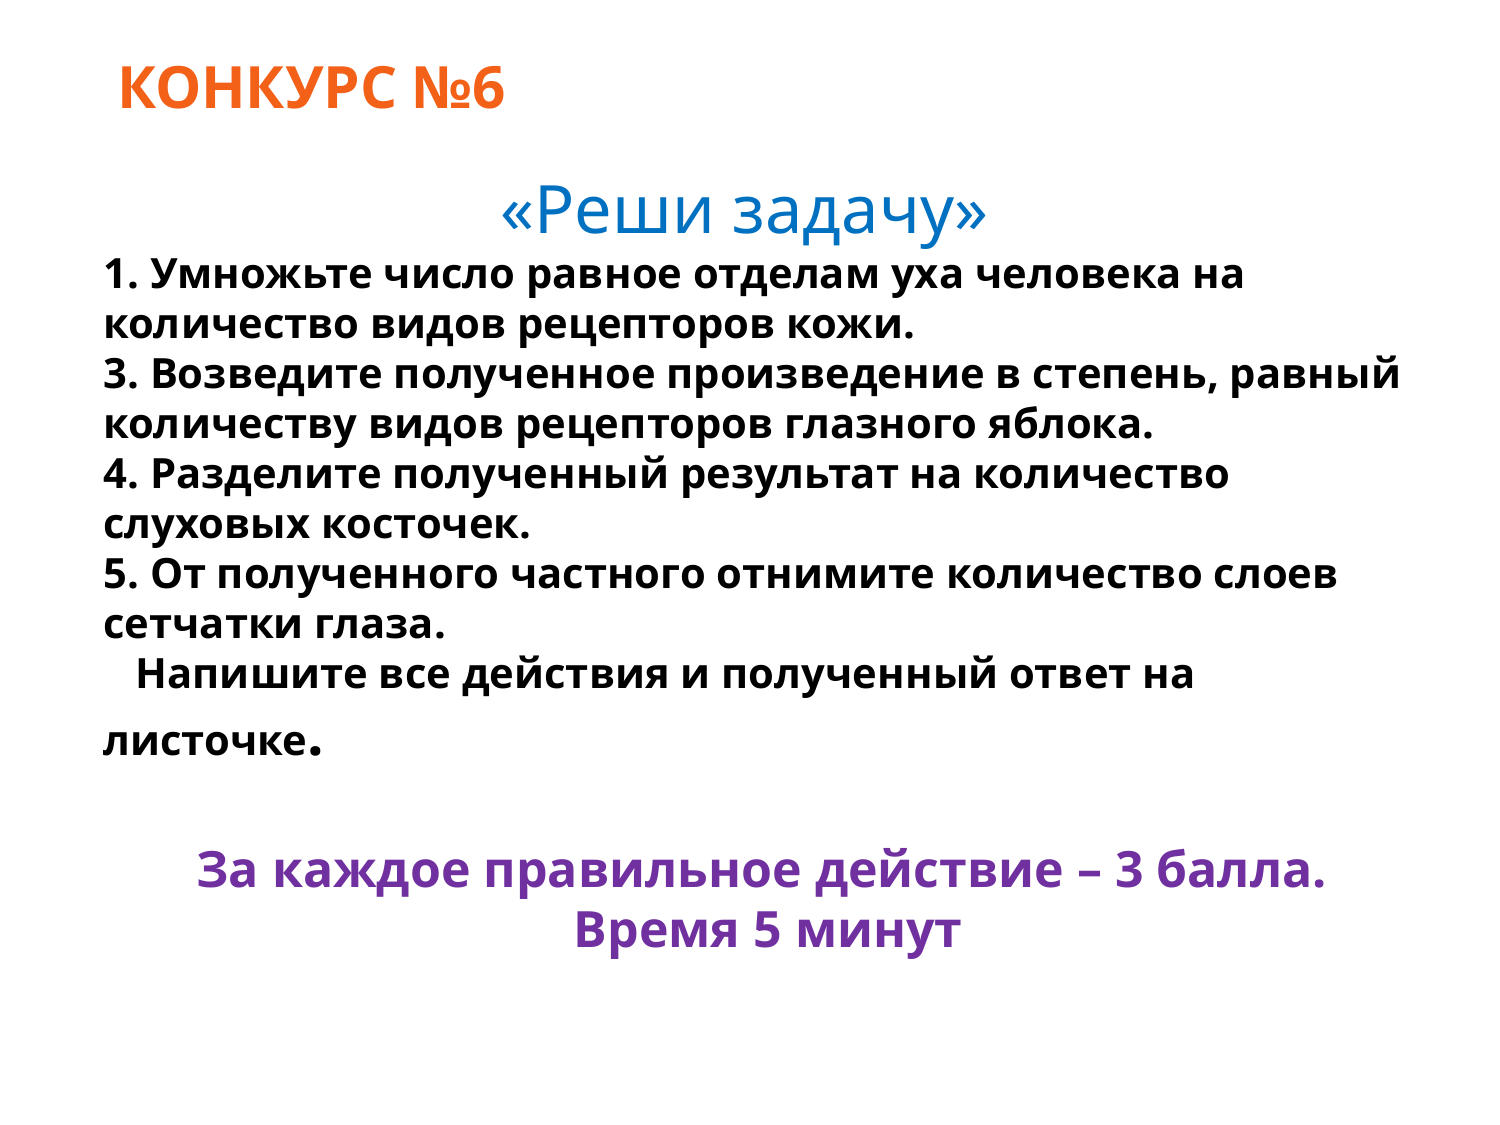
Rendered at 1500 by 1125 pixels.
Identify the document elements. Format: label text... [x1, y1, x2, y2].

text_box «Реши задачу» 1. Умножьте число равное отделам уха человека на количество видов рецепторов кожи. 3. Возведите полученное произведение в степень, равный количеству видов рецепторов глазного яблока. 4. Разделите полученный результат на количество слуховых косточек. 5. От полученного частного отнимите количество слоев сетчатки глаза. Напишите все действия и полученный ответ на листочке. За каждое правильное действие – 3 балла. Время 5 минут [88, 159, 1436, 965]
text_box КОНКУРС №6 [102, 42, 521, 128]
